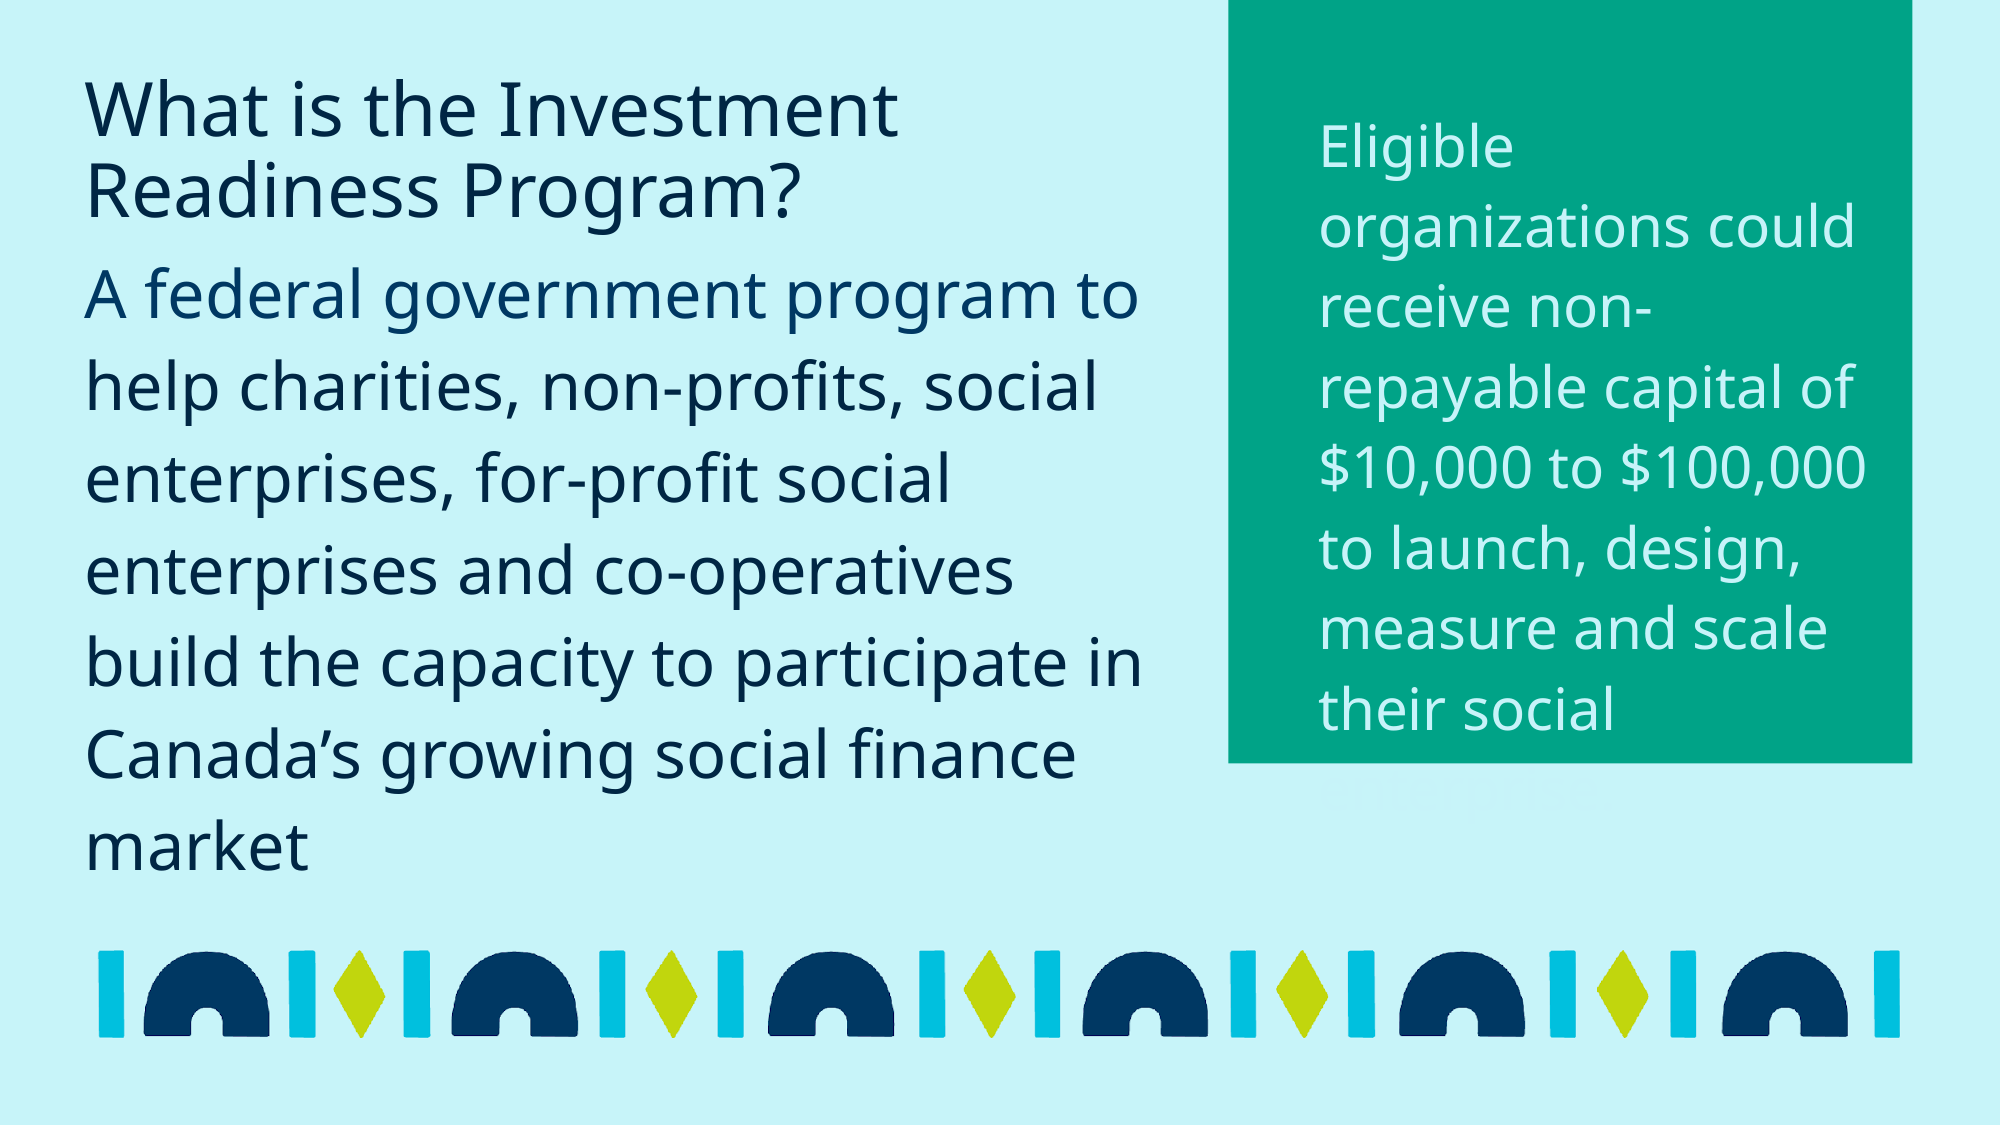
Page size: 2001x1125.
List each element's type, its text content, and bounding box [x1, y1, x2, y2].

picture [0, 0, 2000, 1125]
list Eligible organizations could receive non- repayable capital of $10,000 to $100,000 to launch, design, measure and scale their social enterprise. [1228, 0, 1913, 764]
list A federal government program to help charities, non-profits, social enterprises, for-profit social enterprises and co-operatives build the capacity to participate in Canada’s growing social finance market [69, 232, 1188, 853]
title What is the Investment Readiness Program? [69, 111, 1110, 195]
